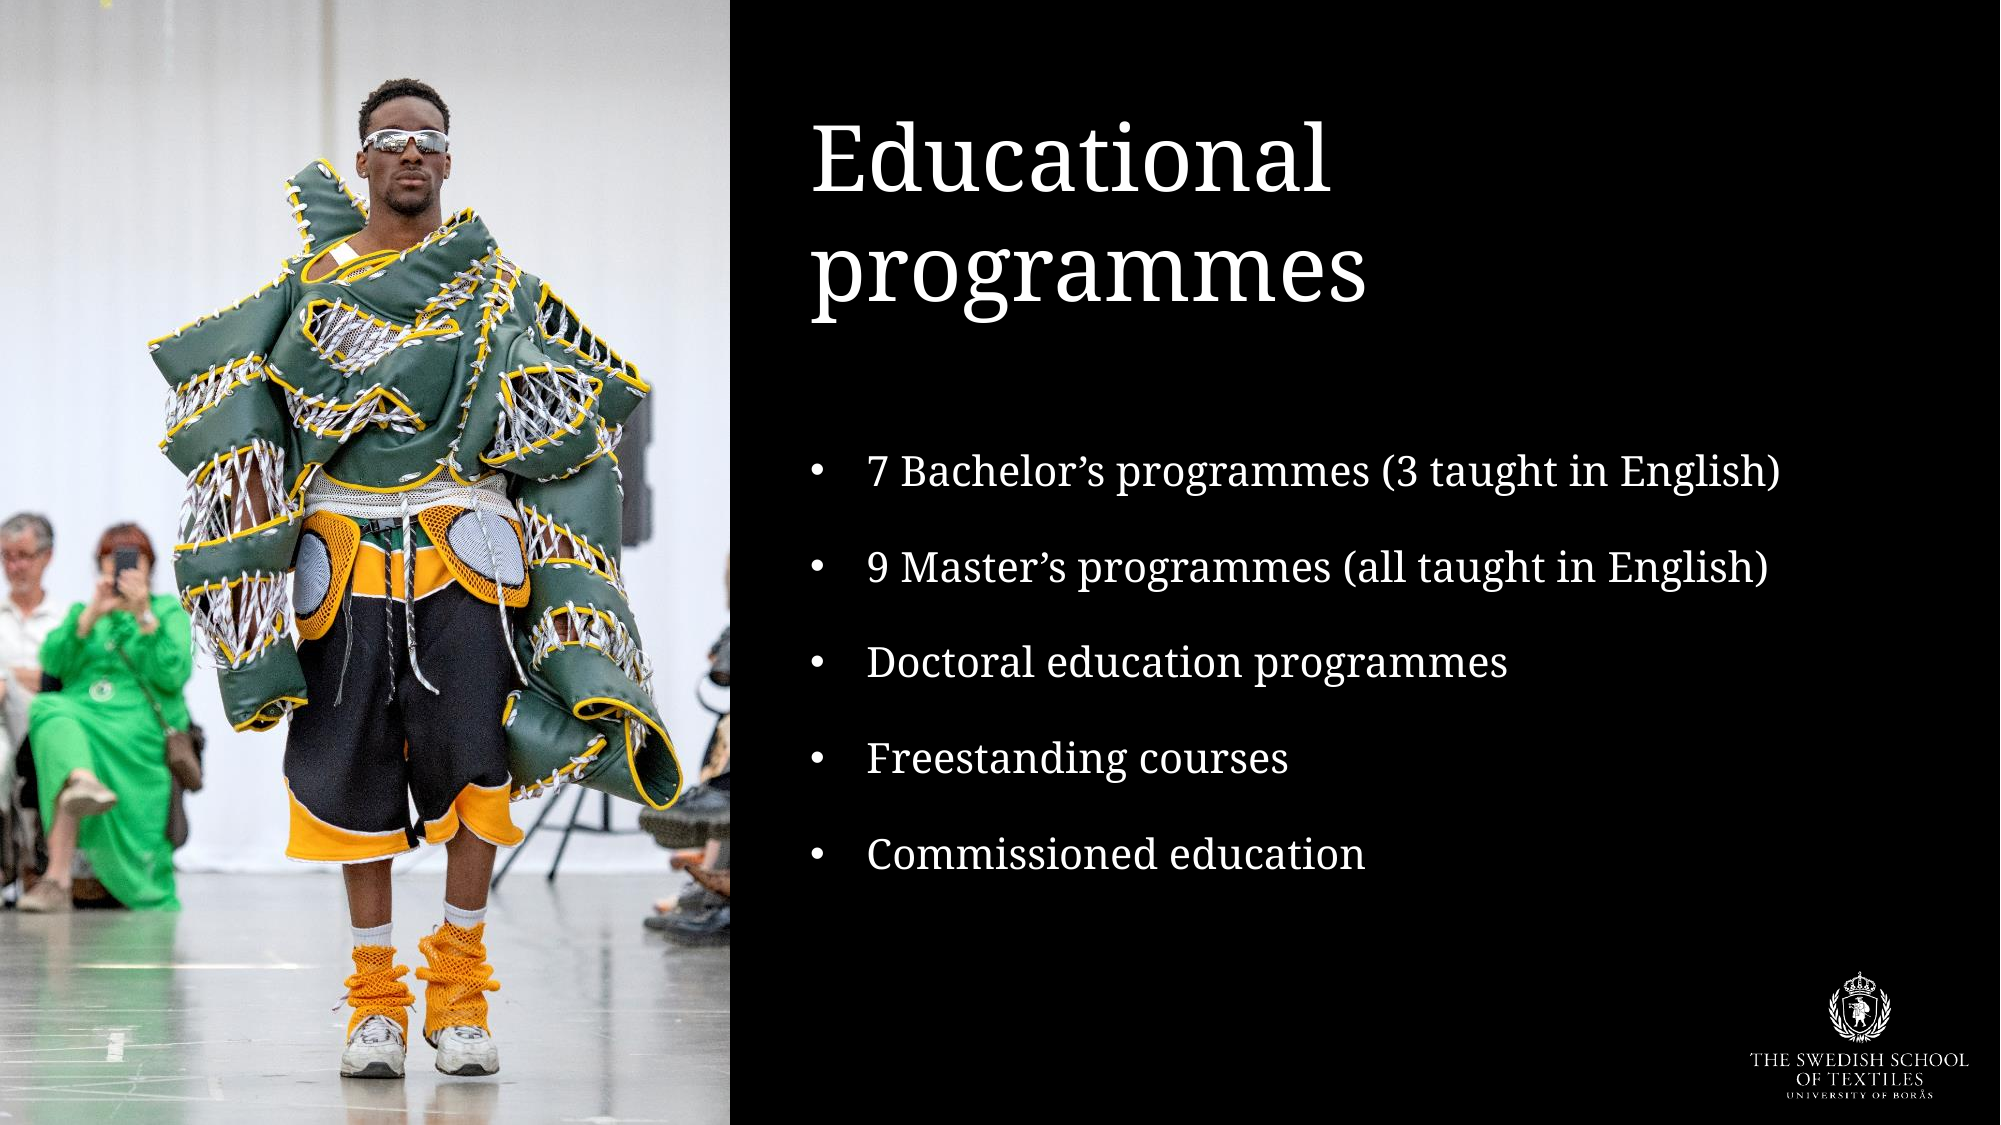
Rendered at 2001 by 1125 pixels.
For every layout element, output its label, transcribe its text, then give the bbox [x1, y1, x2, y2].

picture [1750, 971, 1969, 1099]
picture [0, 0, 730, 1125]
title Educational programmes [795, 91, 1918, 328]
list 7 Bachelor’s programmes (3 taught in English) 9 Master’s programmes (all taught in English) Doctoral education programmes Freestanding courses Commissioned education [795, 412, 1918, 944]
